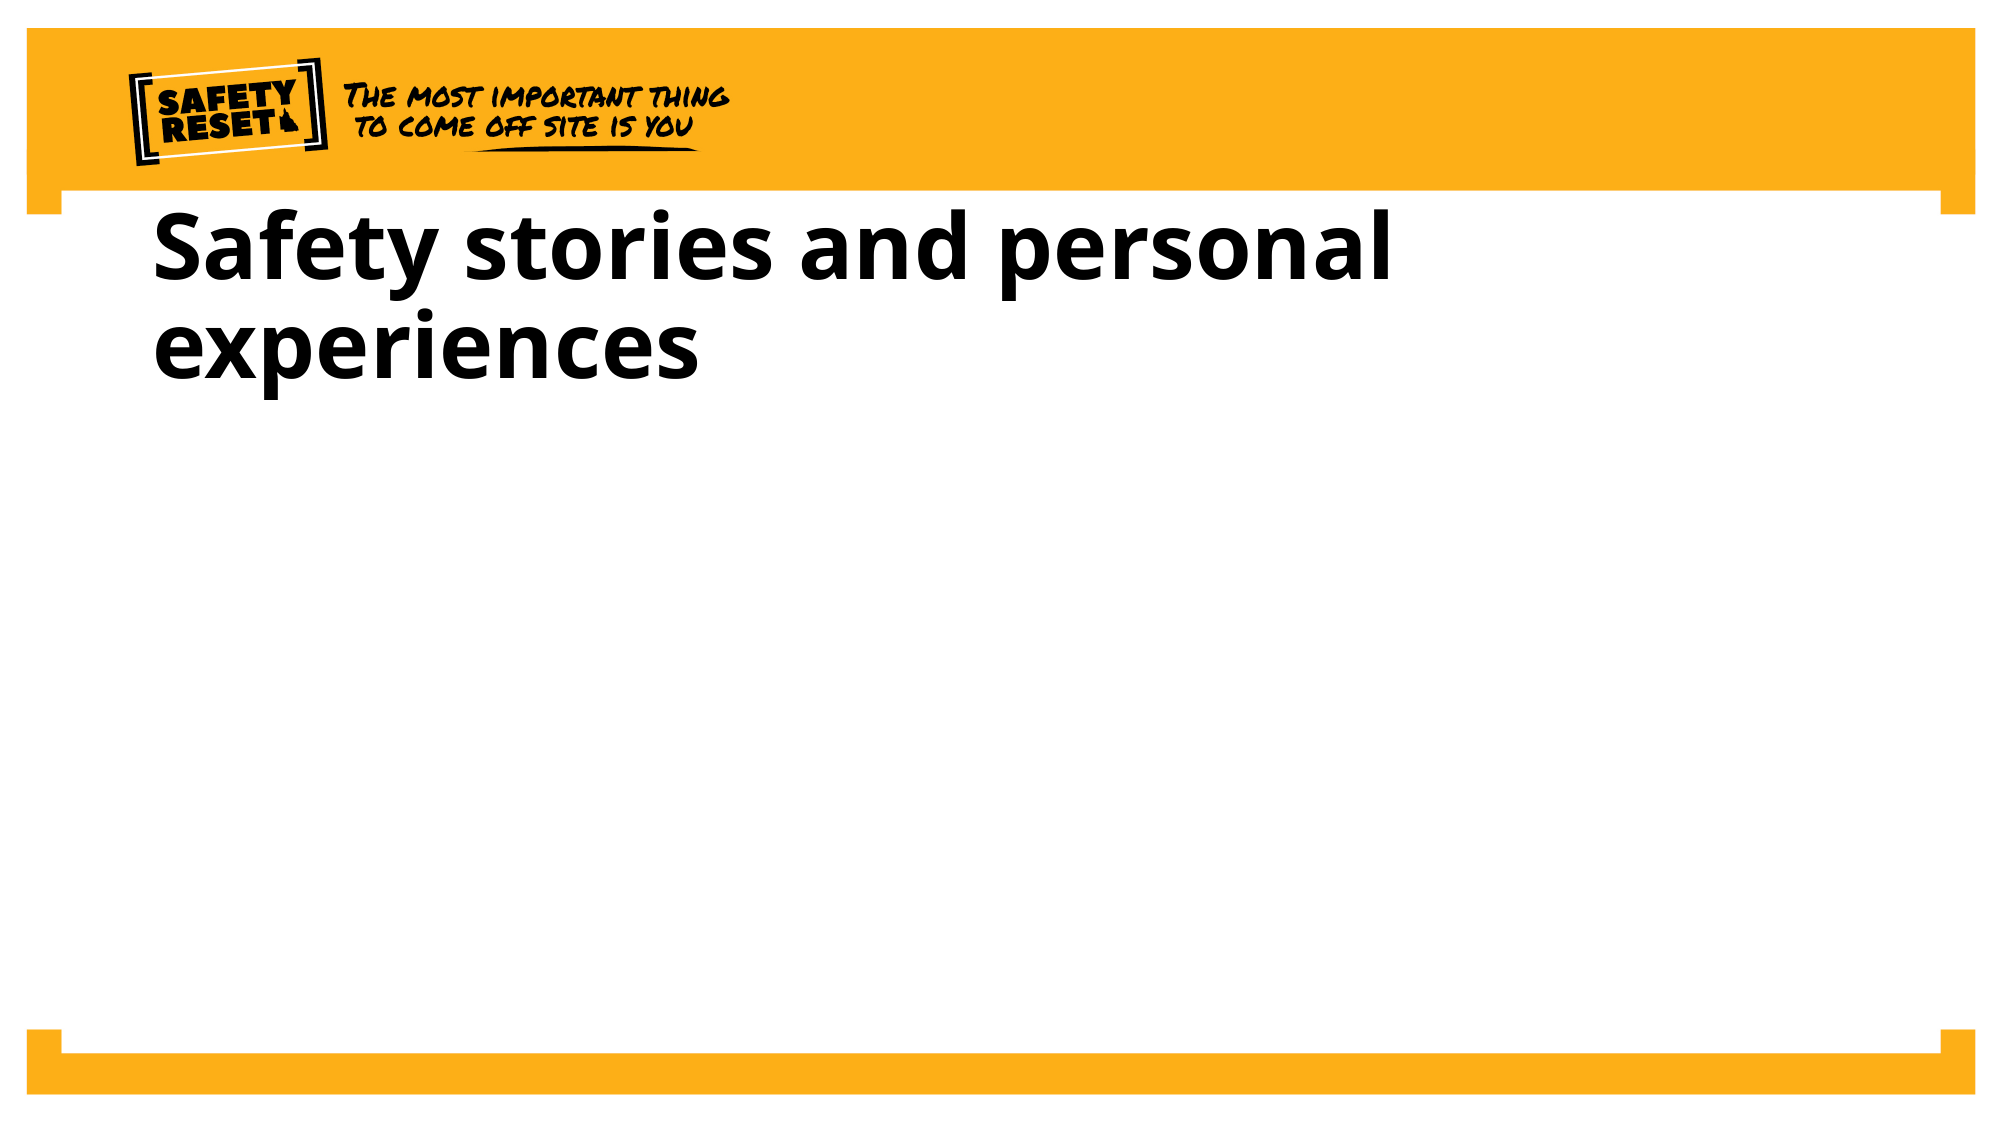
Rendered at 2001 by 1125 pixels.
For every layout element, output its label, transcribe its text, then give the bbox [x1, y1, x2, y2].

picture [0, 0, 2001, 1125]
title Safety stories and personal experiences [137, 191, 1863, 409]
